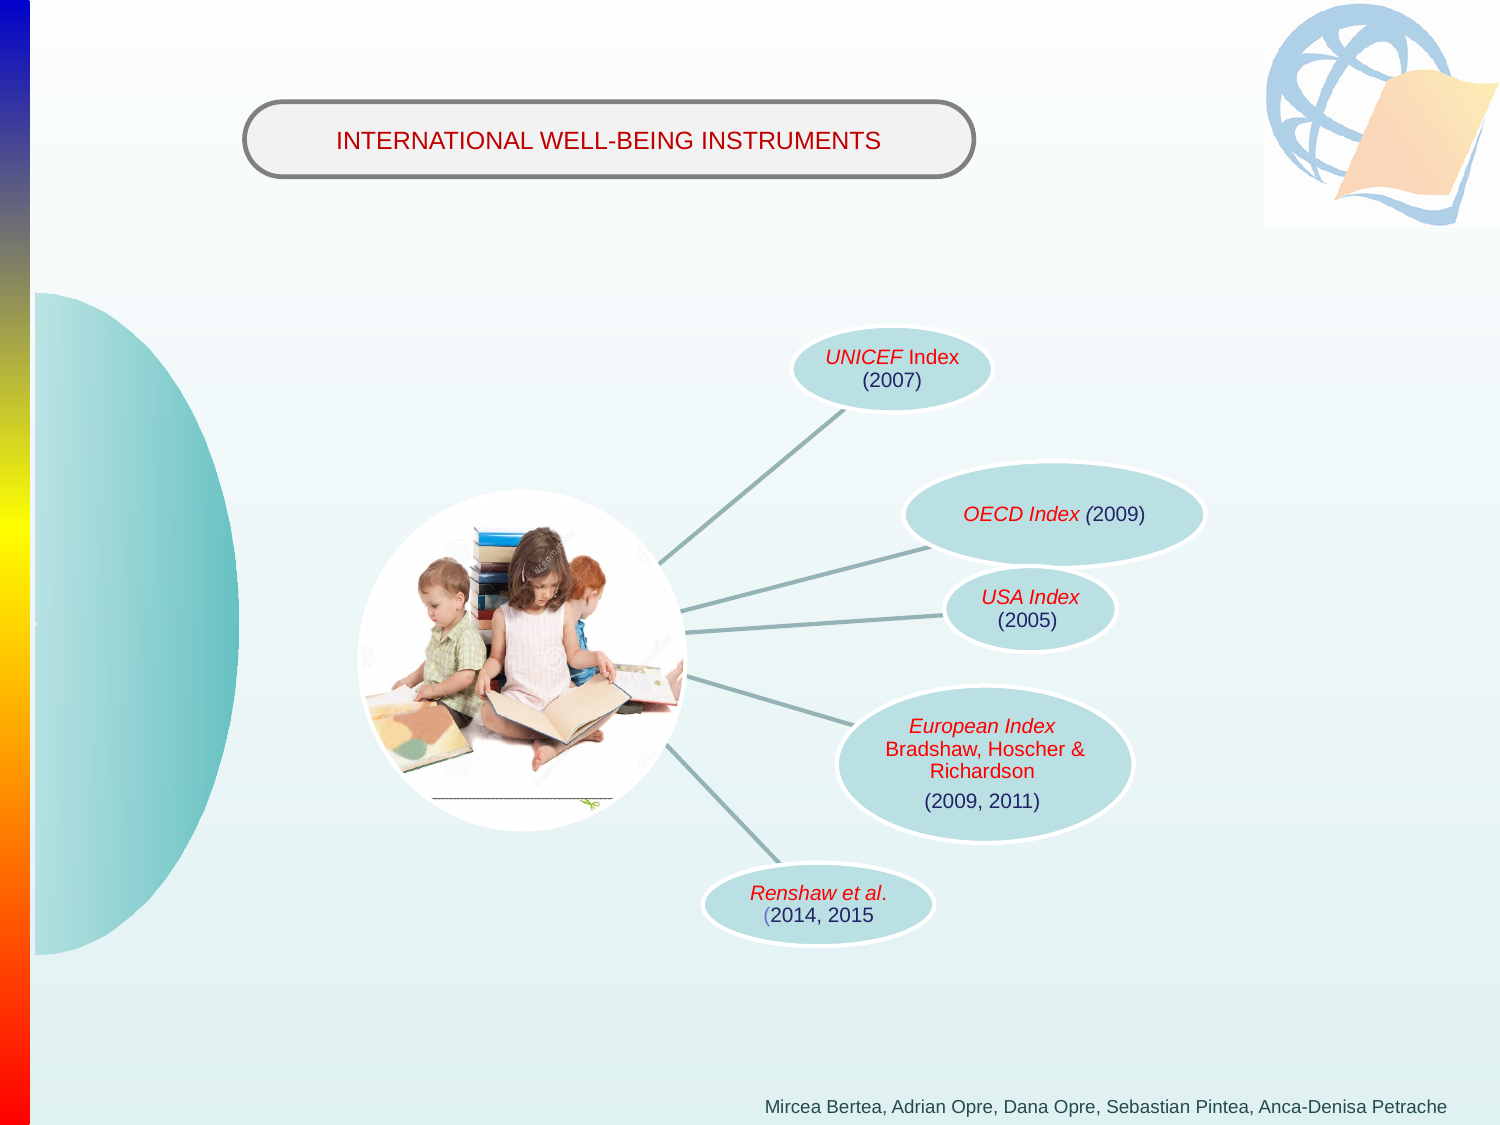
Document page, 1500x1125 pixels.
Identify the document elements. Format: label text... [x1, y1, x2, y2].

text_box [336, 281, 1294, 999]
text_box INTERNATIONAL WELL-BEING INSTRUMENTS [244, 101, 974, 177]
text_box ROMANIAN STUDENTS’ WELL-BEING SCALE [1263, 0, 1500, 227]
text_box [35, 292, 239, 955]
text_box Mircea Bertea, Adrian Opre, Dana Opre, Sebastian Pintea, Anca-Denisa Petrache [749, 1087, 1500, 1125]
